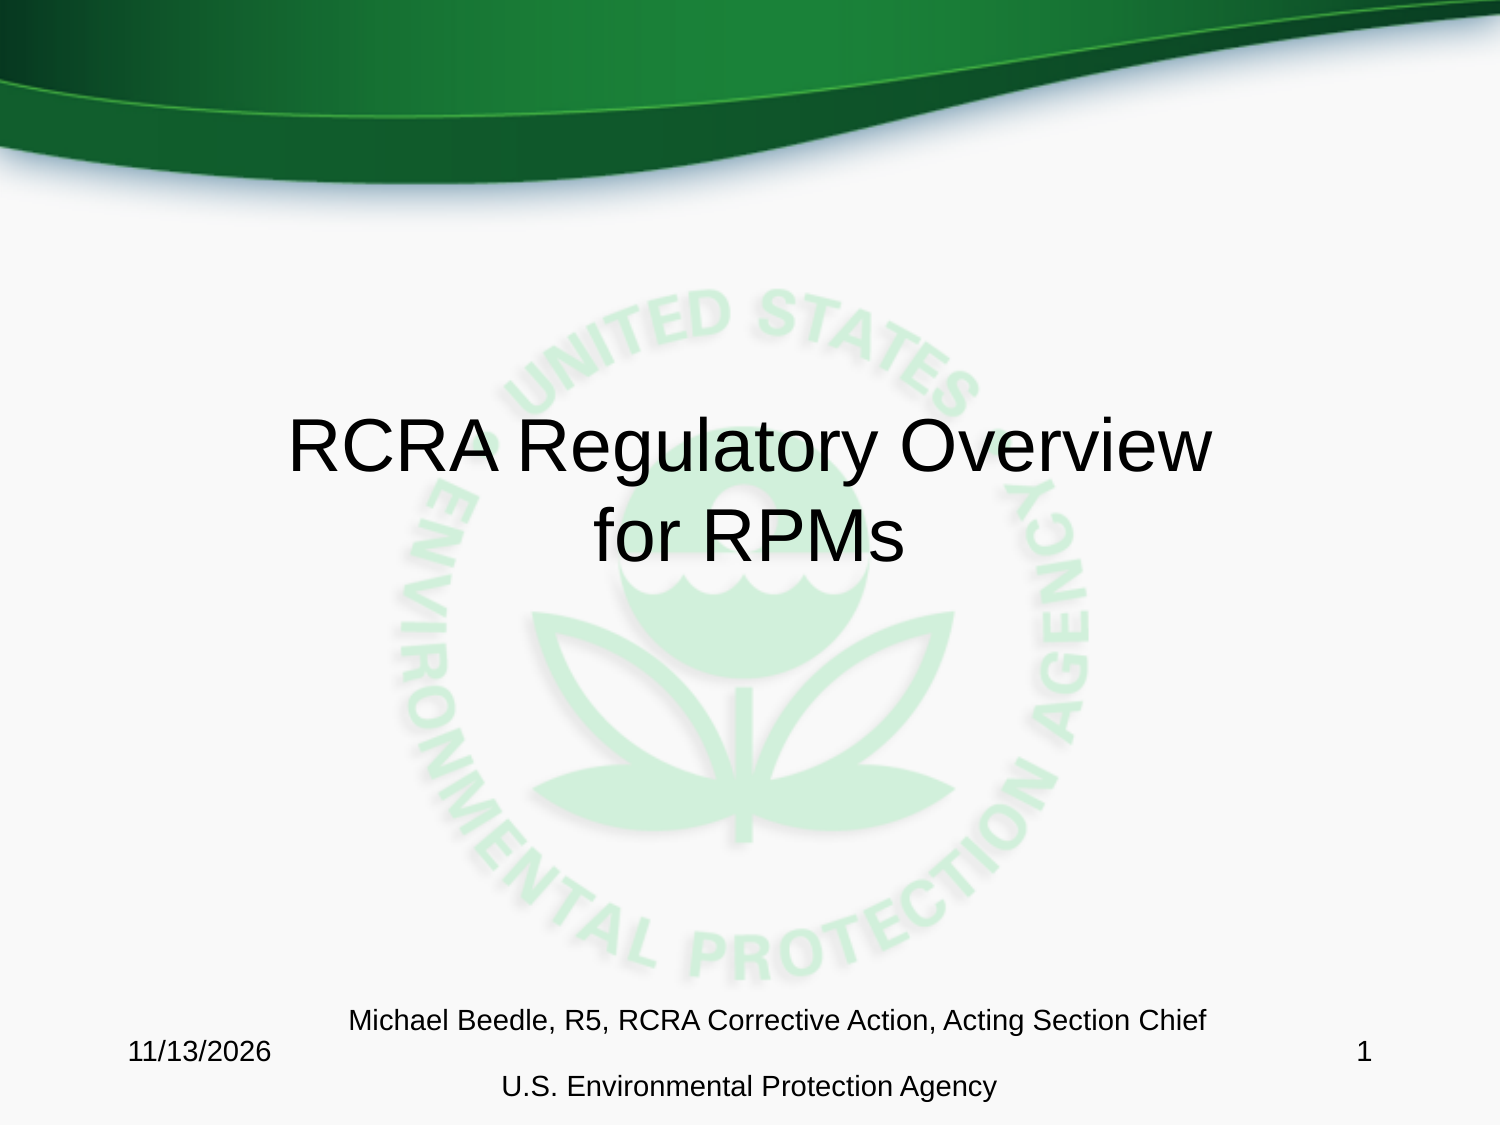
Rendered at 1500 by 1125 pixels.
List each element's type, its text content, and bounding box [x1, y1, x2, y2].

title RCRA Regulatory Overview for RPMs [112, 412, 1388, 651]
subtitle Michael Beedle, R5, RCRA Corrective Action, Acting Section Chief [324, 993, 1232, 1057]
footer U.S. Environmental Protection Agency [437, 1024, 1063, 1101]
picture [0, 0, 1500, 1125]
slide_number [112, 1024, 426, 1101]
slide_number 1 [1074, 1024, 1388, 1101]
